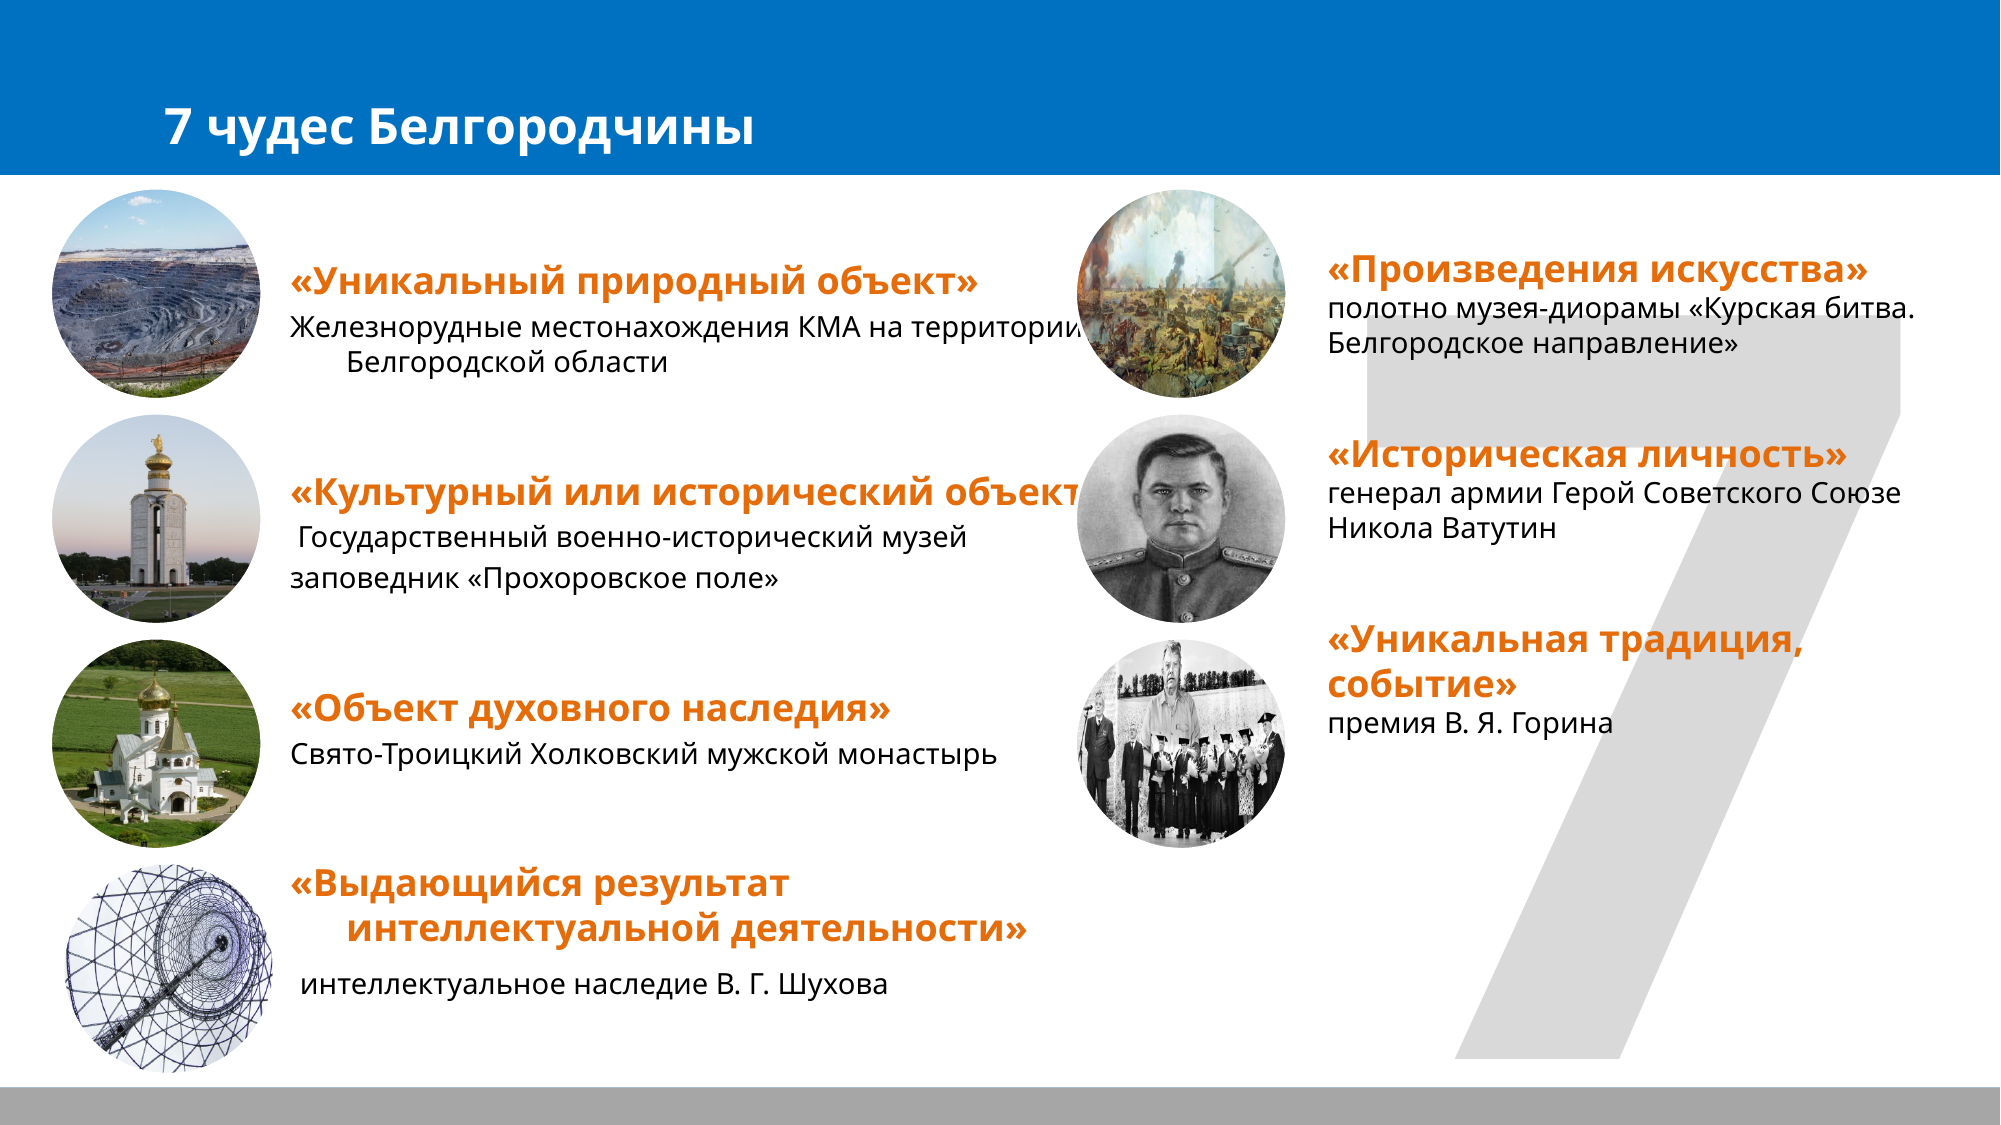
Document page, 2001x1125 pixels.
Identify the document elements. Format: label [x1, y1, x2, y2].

text_box [0, 0, 2000, 1125]
